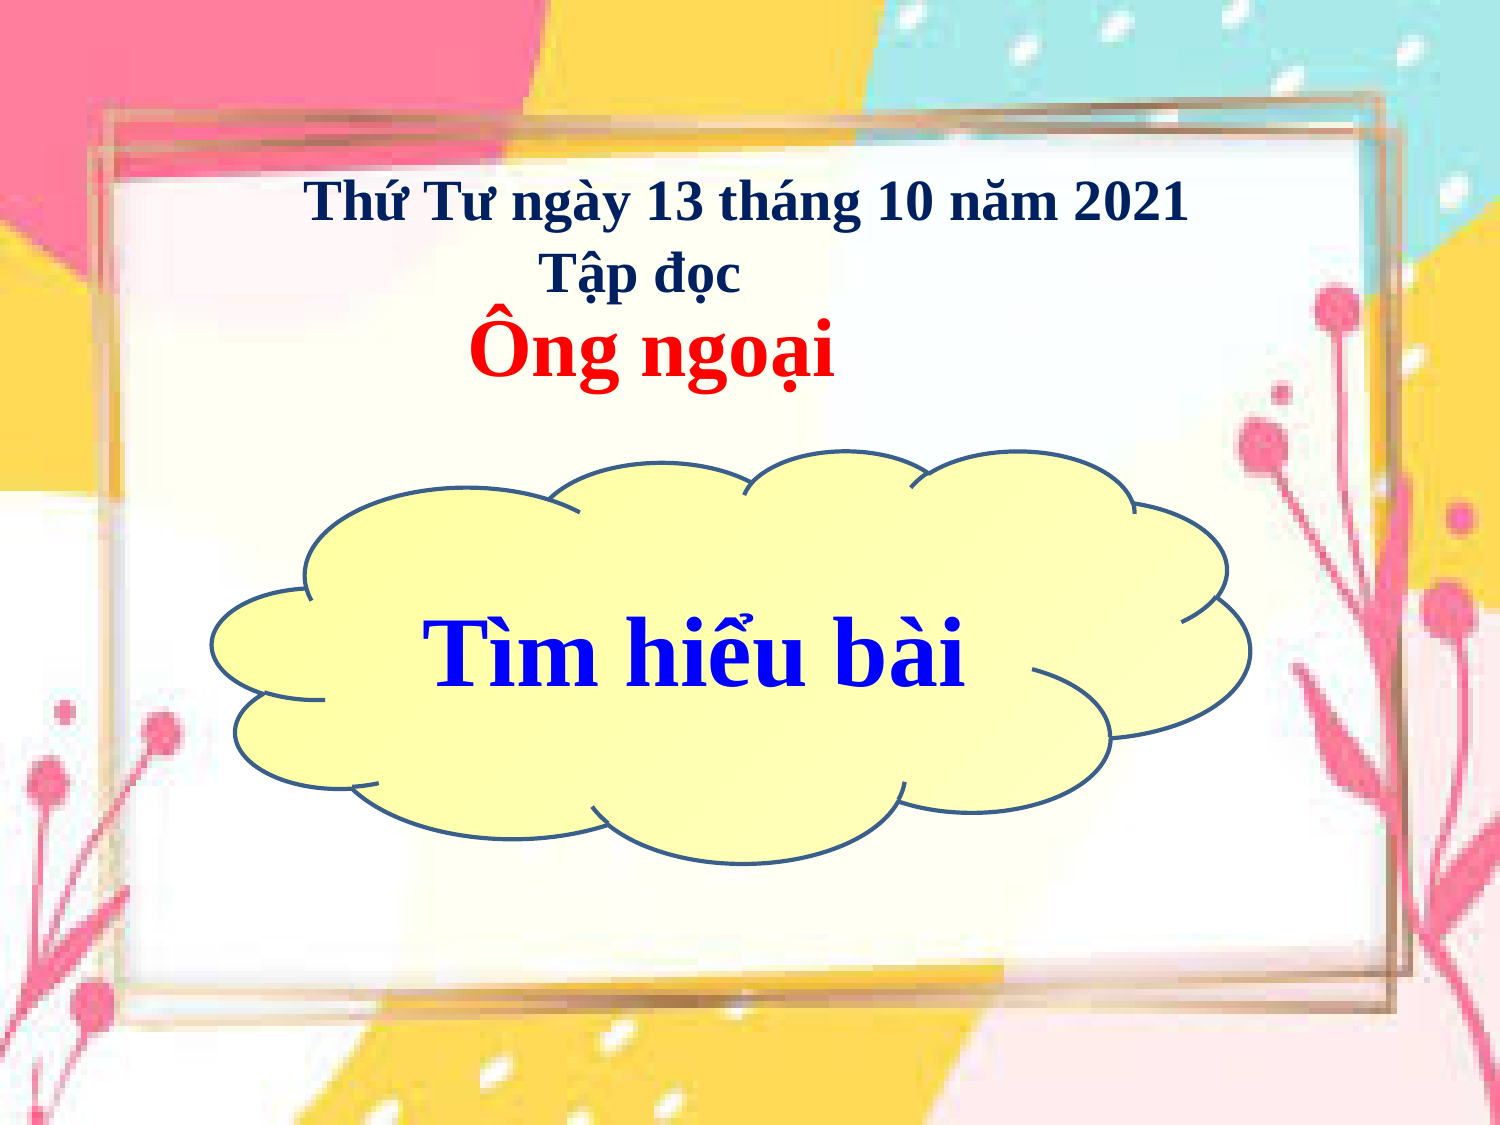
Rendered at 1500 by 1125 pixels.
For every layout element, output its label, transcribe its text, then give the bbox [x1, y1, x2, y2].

text_box Tìm hiểu bài [209, 449, 1253, 867]
text_box Thứ Tư ngày 13 tháng 10 năm 2021 [292, 156, 1500, 238]
text_box Tập đọc [378, 238, 902, 287]
text_box Ông ngoại [290, 287, 1013, 399]
picture [0, 0, 1500, 1125]
